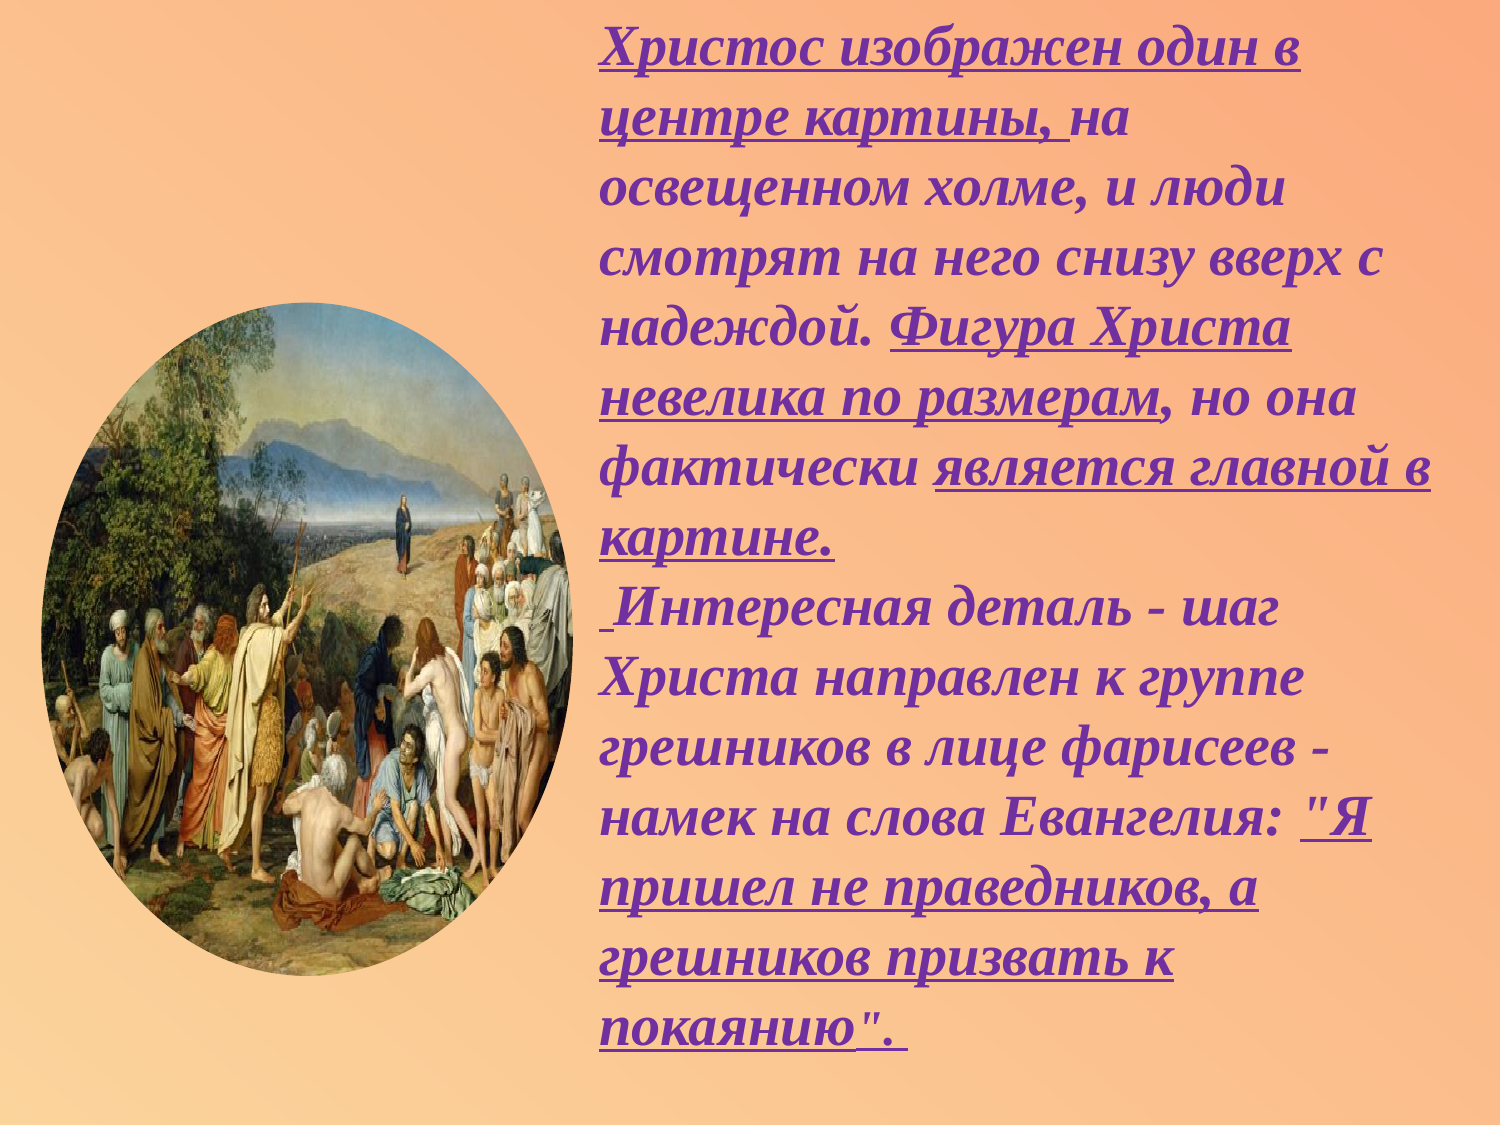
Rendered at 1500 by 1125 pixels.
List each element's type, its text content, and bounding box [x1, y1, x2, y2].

picture [41, 302, 574, 977]
text_box Христос изображен один в центре картины, на освещенном холме, и люди смотрят на него снизу вверх с надеждой. Фигура Христа невелика по размерам, но она фактически является главной в картине. Интересная деталь - шаг Христа направлен к группе грешников в лице фарисеев - намек на слова Евангелия: "Я пришел не праведников, а грешников призвать к покаянию". [584, 0, 1465, 1065]
